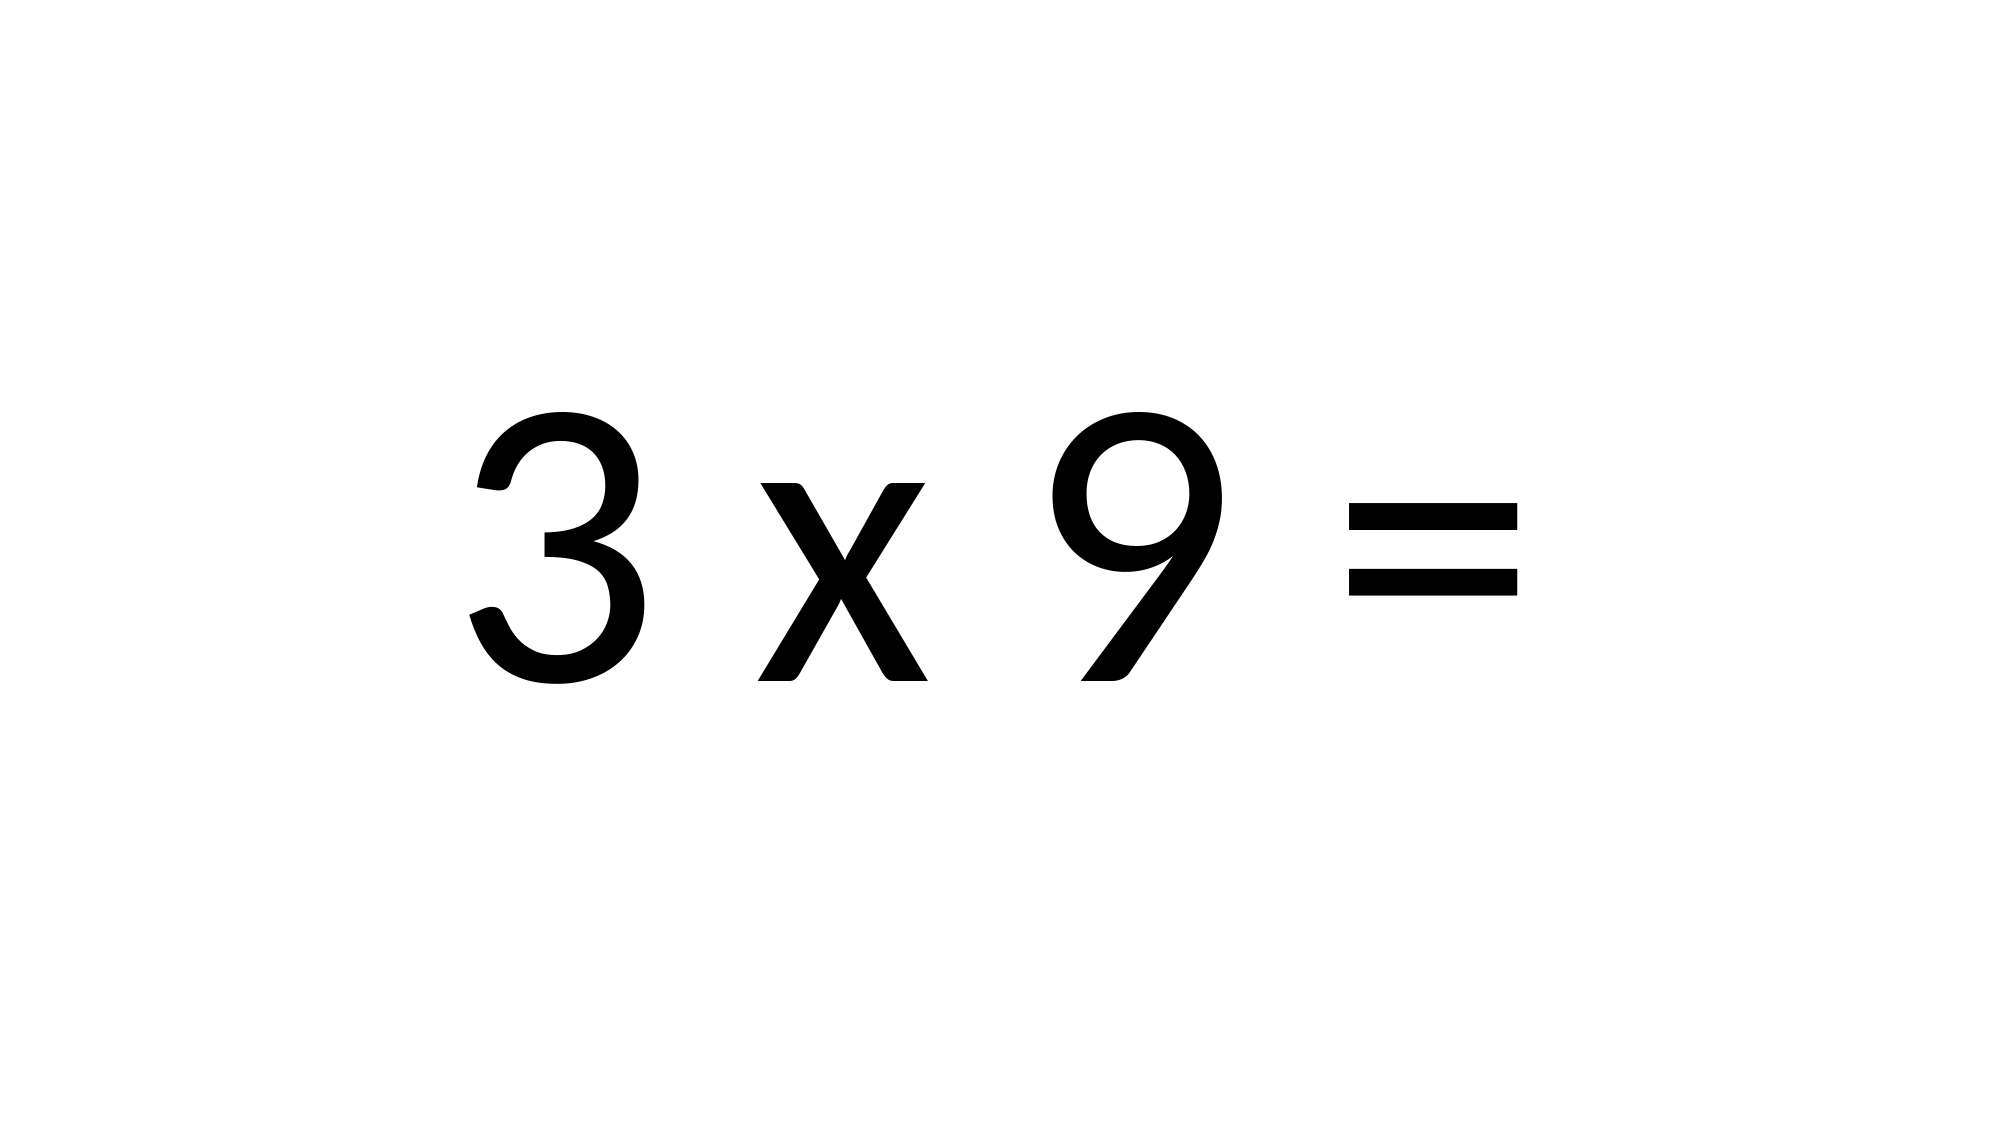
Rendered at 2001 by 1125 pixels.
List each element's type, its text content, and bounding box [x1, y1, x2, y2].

text_box 3 x 9 = [435, 259, 1647, 772]
